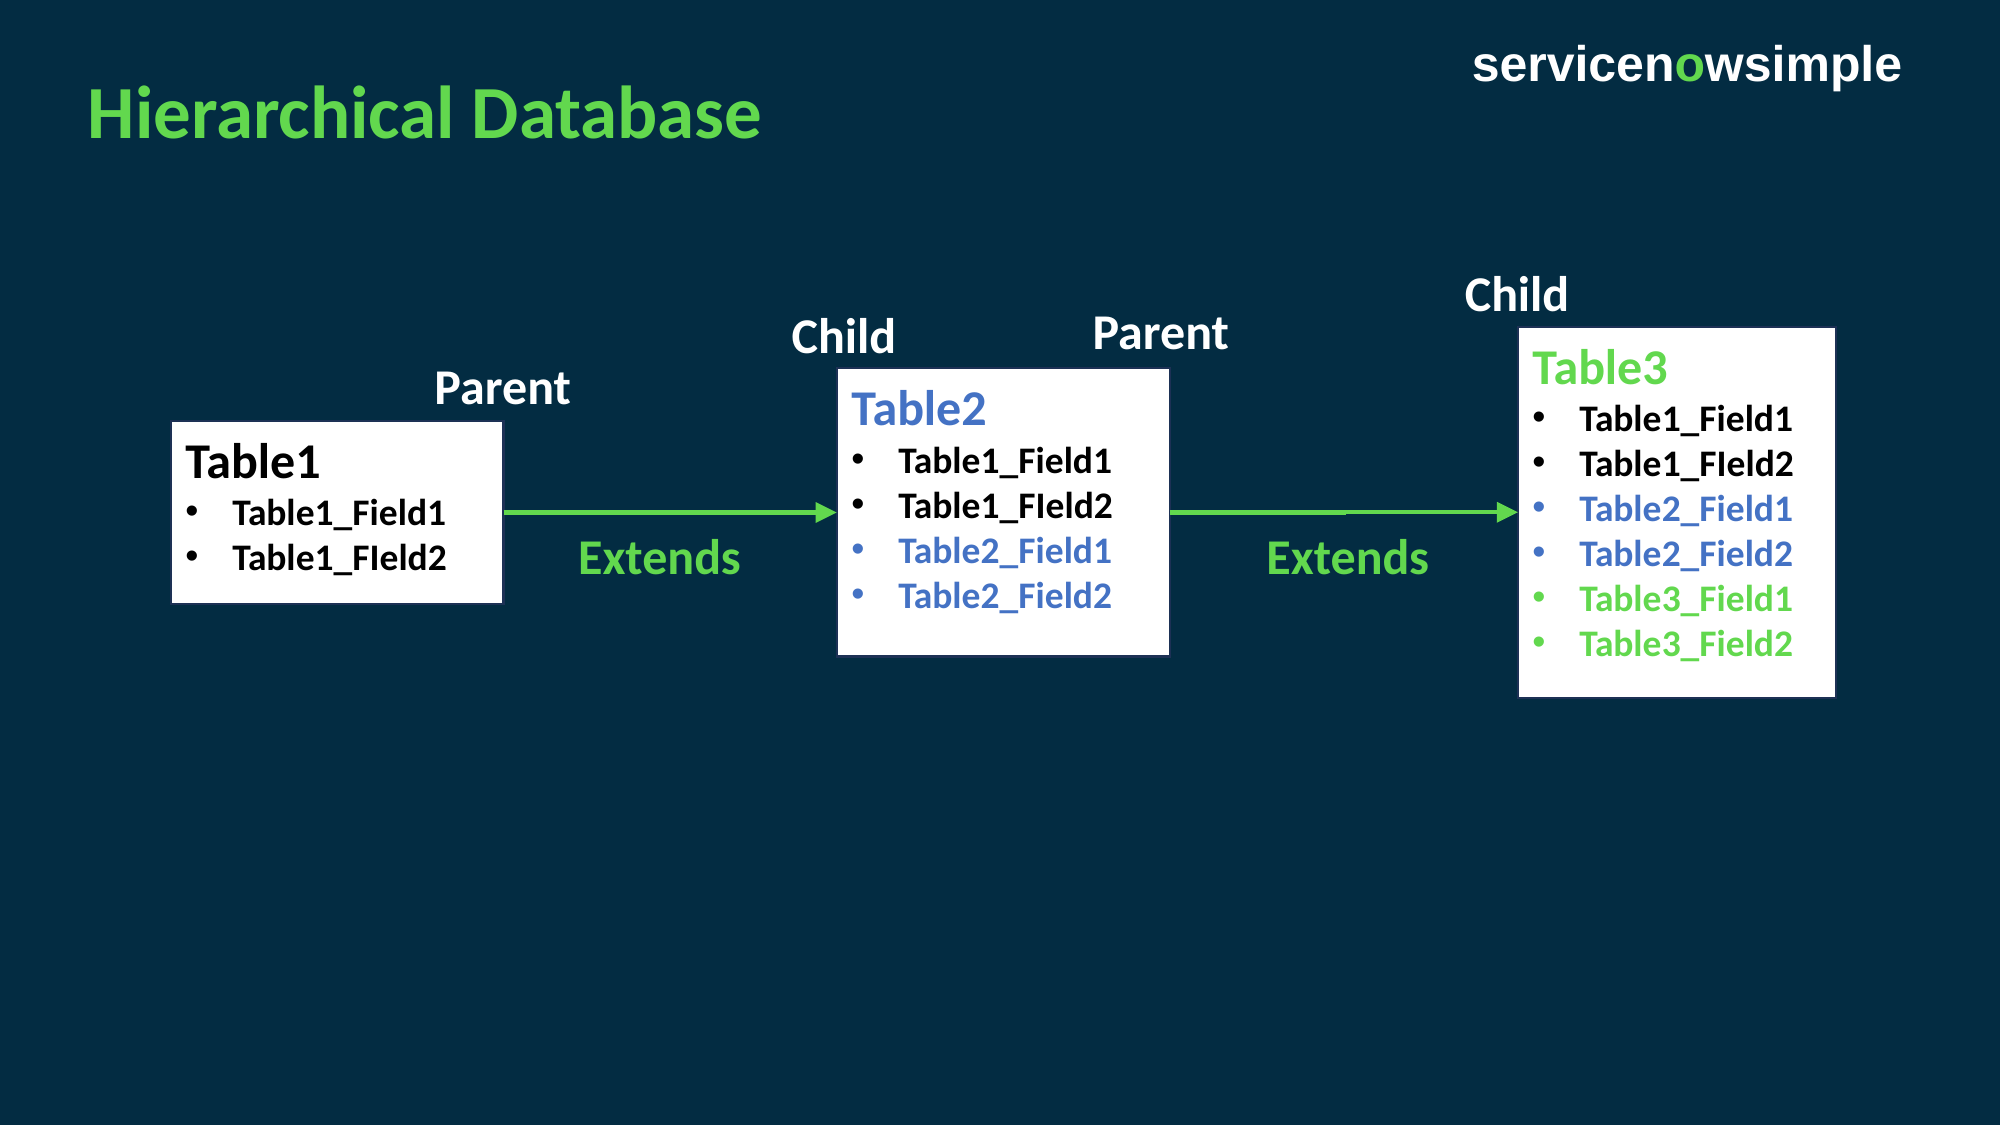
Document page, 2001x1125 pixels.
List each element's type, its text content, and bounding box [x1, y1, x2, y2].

text_box Parent [419, 347, 595, 423]
text_box Extends [563, 517, 762, 593]
text_box Hierarchical Database [72, 66, 837, 188]
text_box Table3 Table1_Field1 Table1_FIeld2 Table2_Field1 Table2_Field2 Table3_Field1 Table3_Field2 [1517, 326, 1837, 699]
title servicenowsimple [1449, 4, 1918, 127]
text_box Extends [1251, 517, 1450, 593]
text_box Table2 Table1_Field1 Table1_FIeld2 Table2_Field1 Table2_Field2 [836, 367, 1171, 658]
text_box Table1 Table1_Field1 Table1_FIeld2 [170, 420, 505, 605]
text_box Child [776, 296, 920, 372]
text_box Child [1449, 254, 1593, 329]
text_box Parent [1077, 292, 1276, 368]
